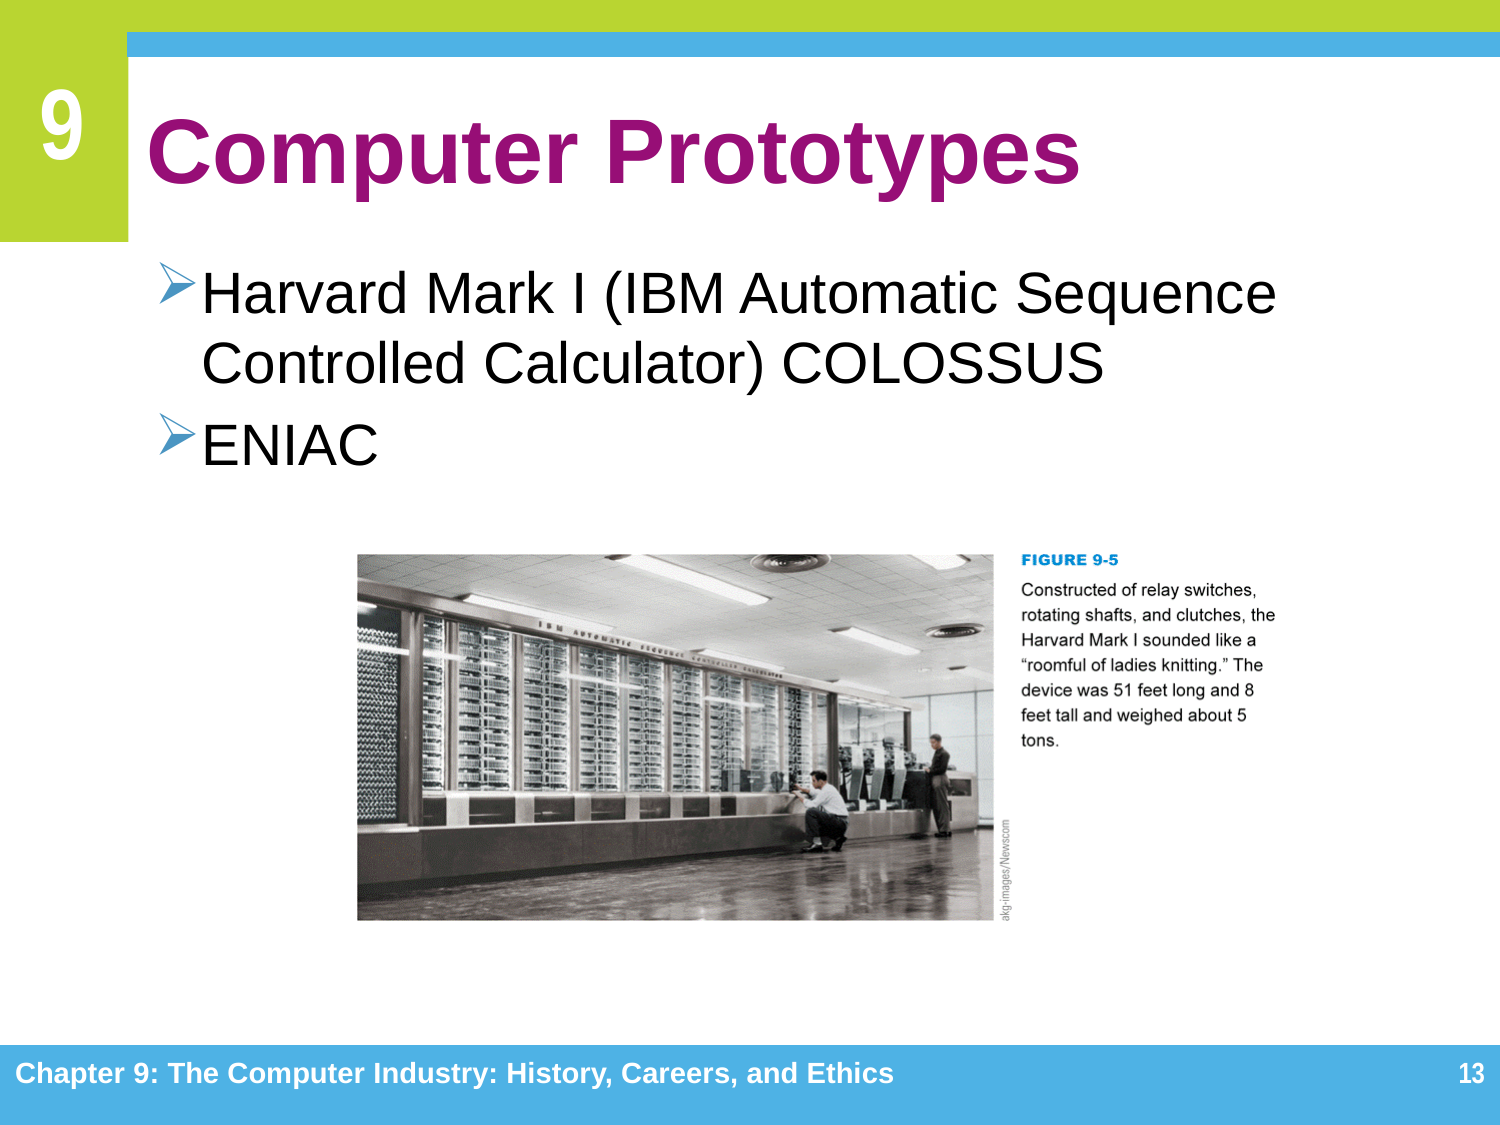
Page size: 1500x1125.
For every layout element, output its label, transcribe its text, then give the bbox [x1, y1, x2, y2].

picture [356, 554, 1275, 921]
slide_number 13 [1149, 1046, 1500, 1125]
list Harvard Mark I (IBM Automatic Sequence Controlled Calculator) COLOSSUS ENIAC [64, 247, 1500, 1006]
title Computer Prototypes [131, 60, 1500, 234]
footer Chapter 9: The Computer Industry: History, Careers, and Ethics [0, 1046, 1149, 1125]
